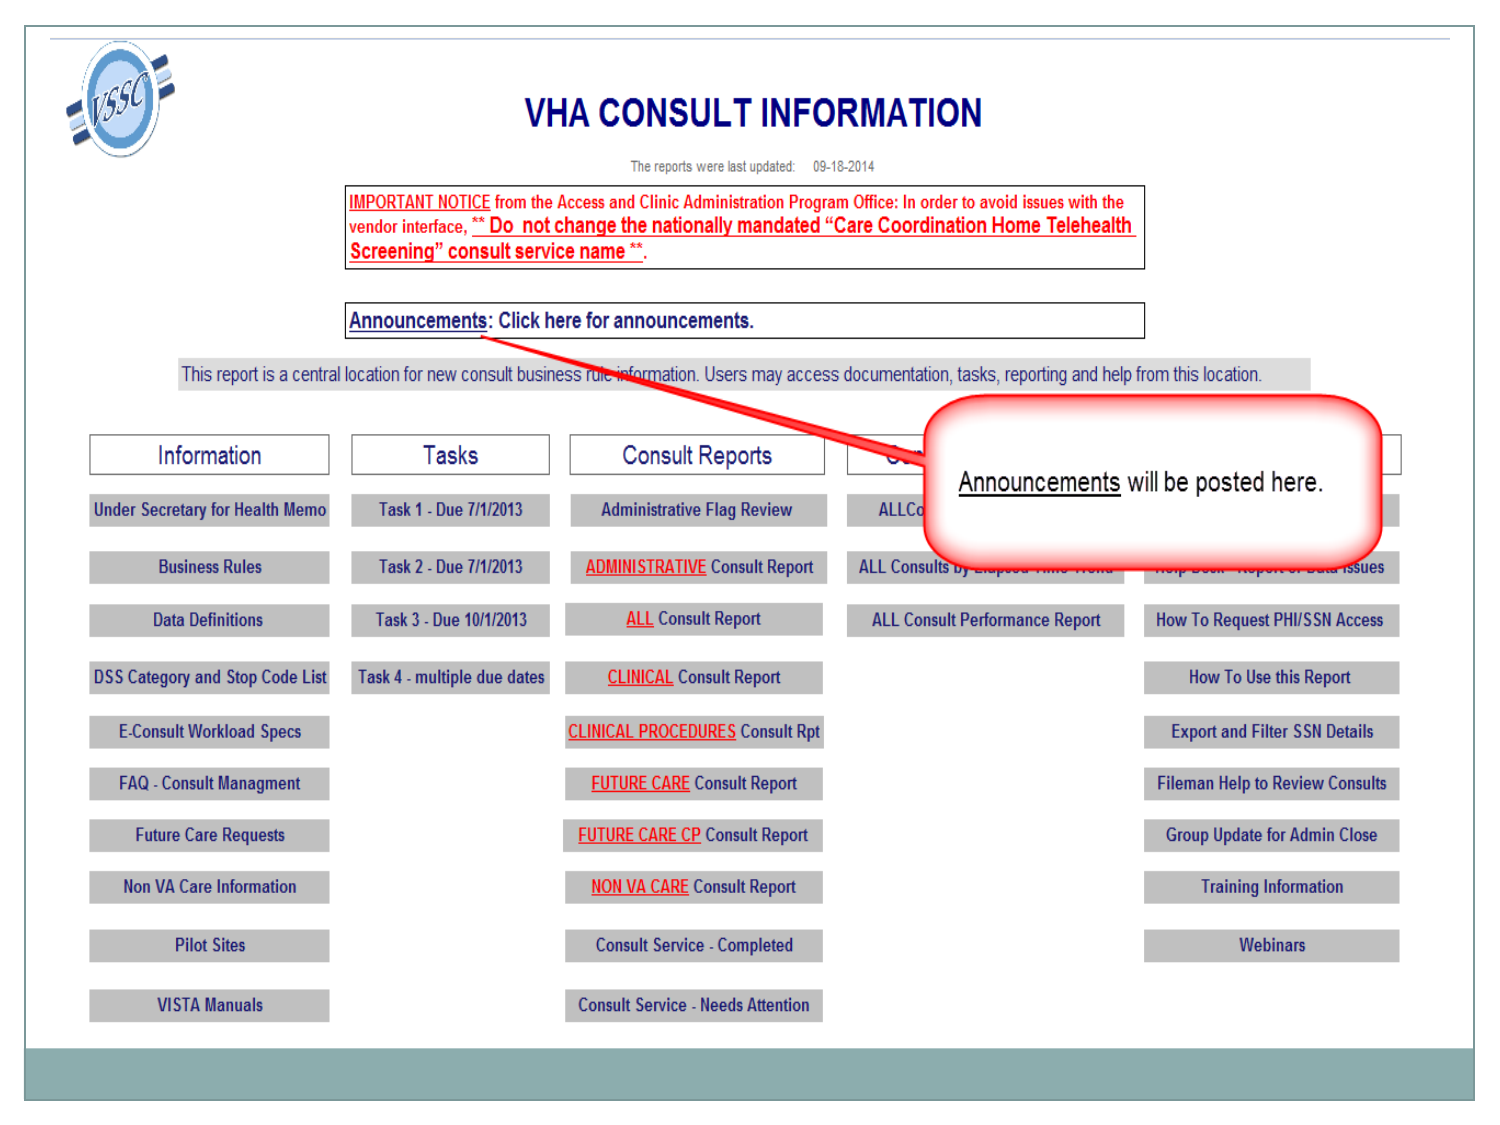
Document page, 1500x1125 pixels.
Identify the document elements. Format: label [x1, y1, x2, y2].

picture [49, 37, 1451, 1026]
